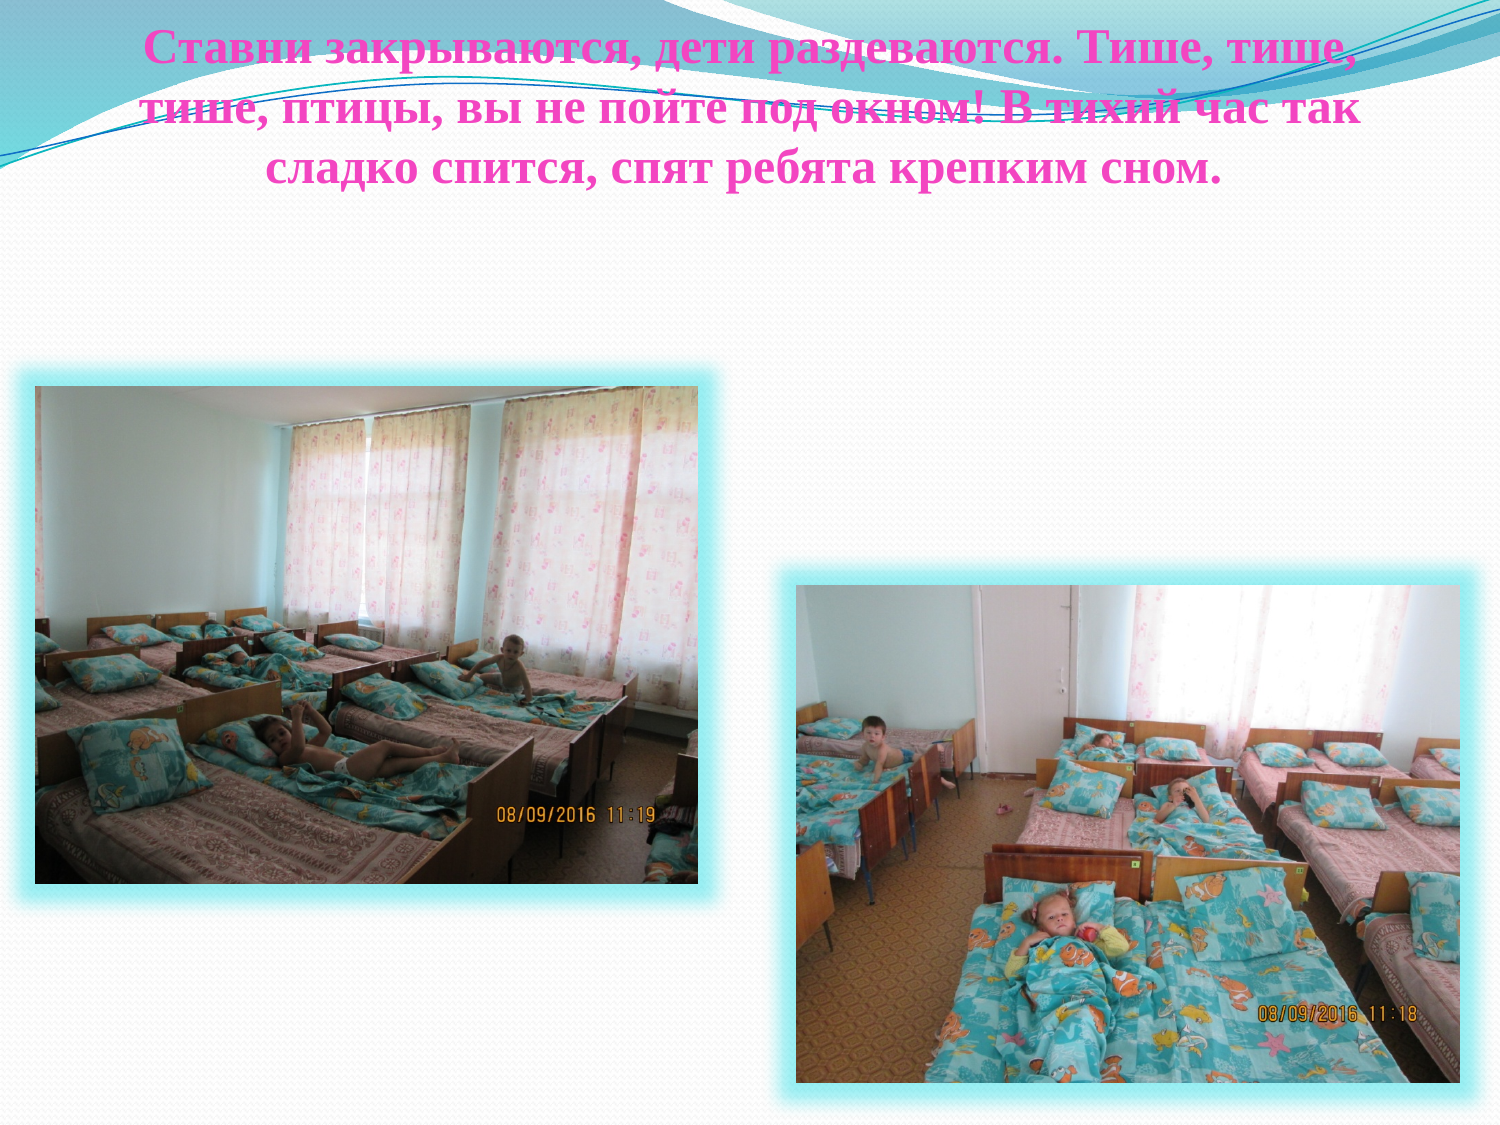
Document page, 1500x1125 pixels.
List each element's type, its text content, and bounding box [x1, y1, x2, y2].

title Ставни закрываются, дети раздеваются. Тише, тише, тише, птицы, вы не пойте под окном! В тихий час так сладко спится, спят ребята крепким сном. [75, 0, 1425, 329]
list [34, 386, 698, 884]
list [796, 585, 1460, 1083]
